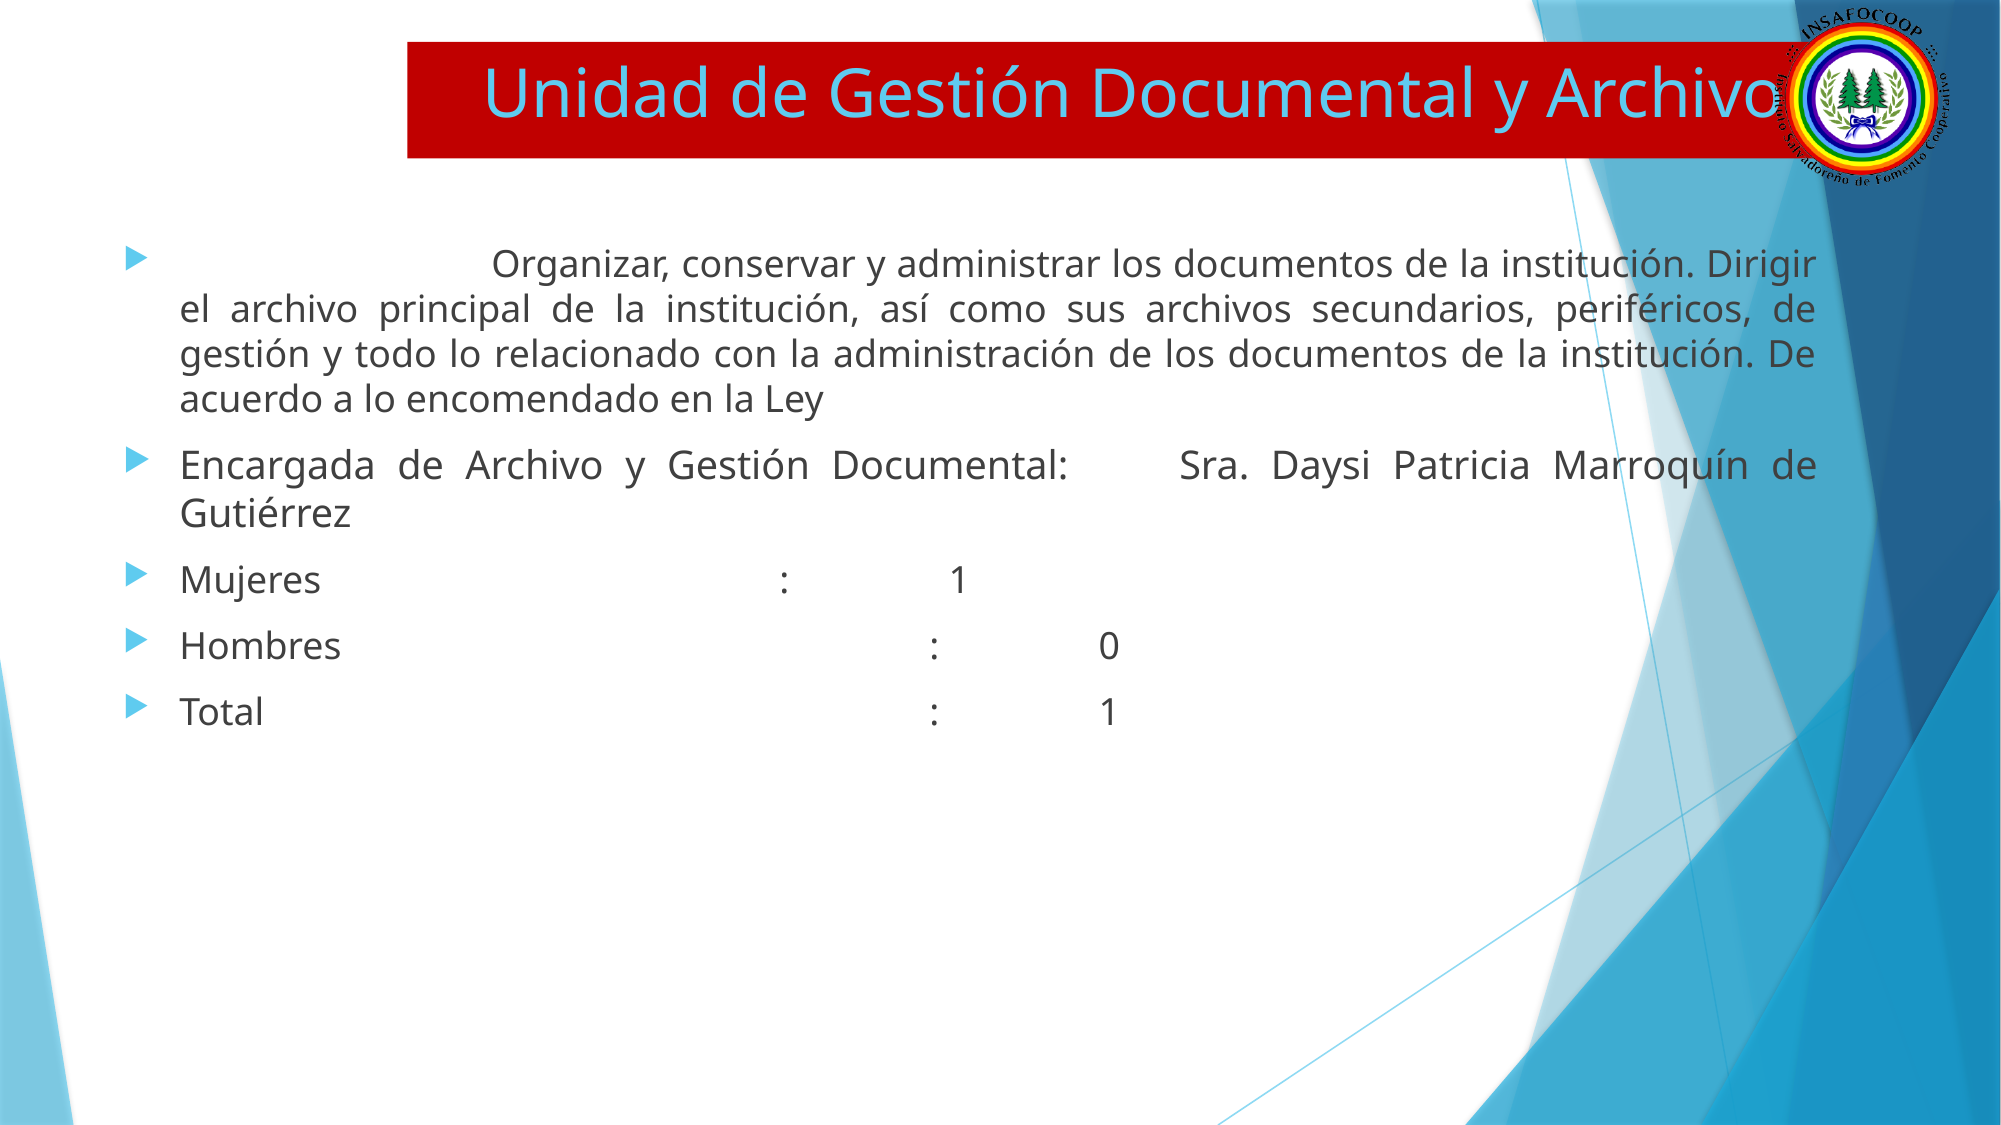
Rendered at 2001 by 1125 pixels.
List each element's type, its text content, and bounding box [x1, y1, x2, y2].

picture [1774, 6, 1950, 186]
title Unidad de Gestión Documental y Archivo [407, 41, 1769, 159]
list Organizar, conservar y administrar los documentos de la institución. Dirigir el archivo principal de la institución, así como sus archivos secundarios, periféricos, de gestión y todo lo relacionado con la administración de los documentos de la institución. De acuerdo a lo encomendado en la Ley Encargada de Archivo y Gestión Documental: Sra. Daysi Patricia Marroquín de Gutiérrez Mujeres : 1 Hombres : 0 Total : 1 [108, 232, 1834, 921]
